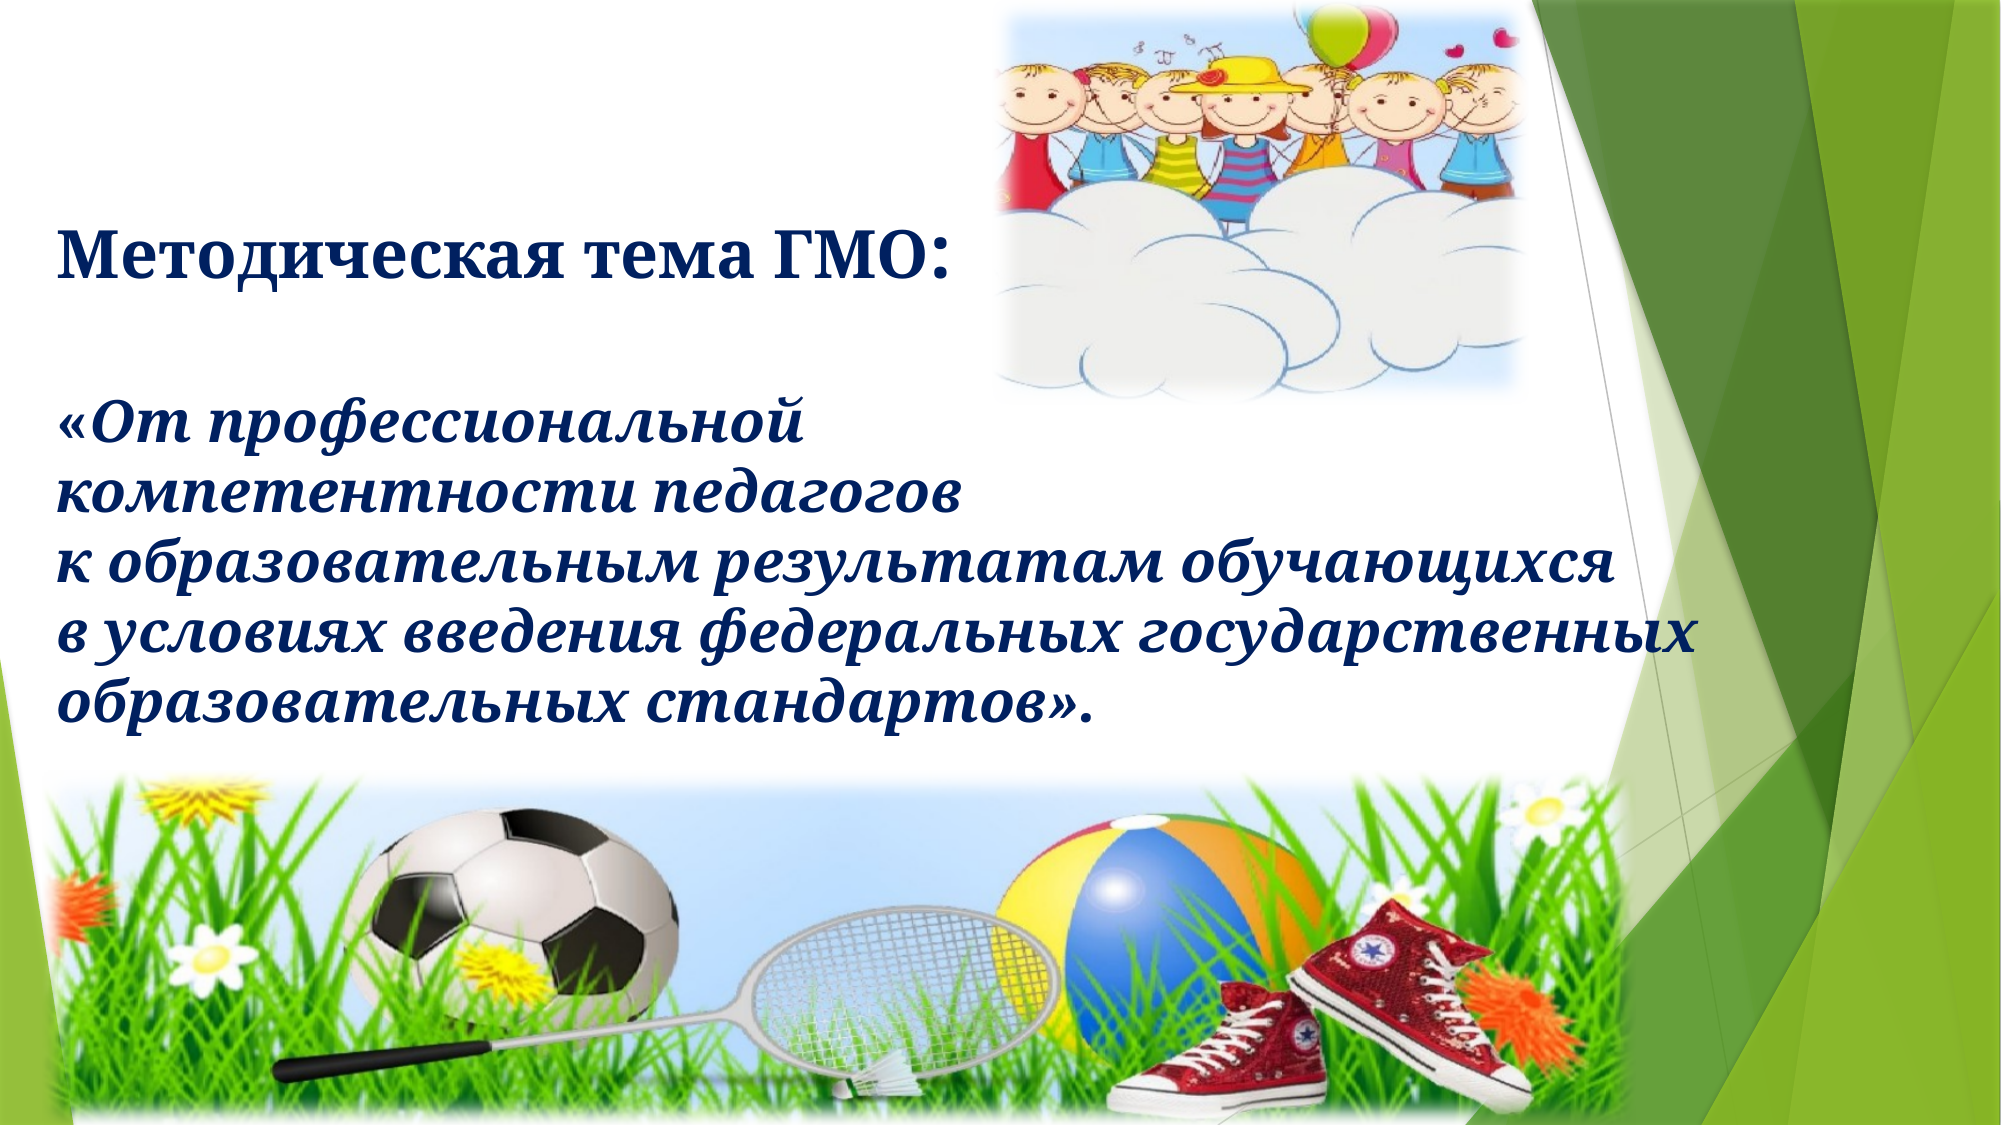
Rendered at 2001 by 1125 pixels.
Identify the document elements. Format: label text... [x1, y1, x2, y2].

picture [990, 0, 1531, 406]
picture [41, 769, 1636, 1125]
text_box Методическая тема ГМО: «От профессиональной компетентности педагогов к образовательным результатам обучающихся в условиях введения федеральных государственных образовательных стандартов». [42, 151, 1885, 741]
